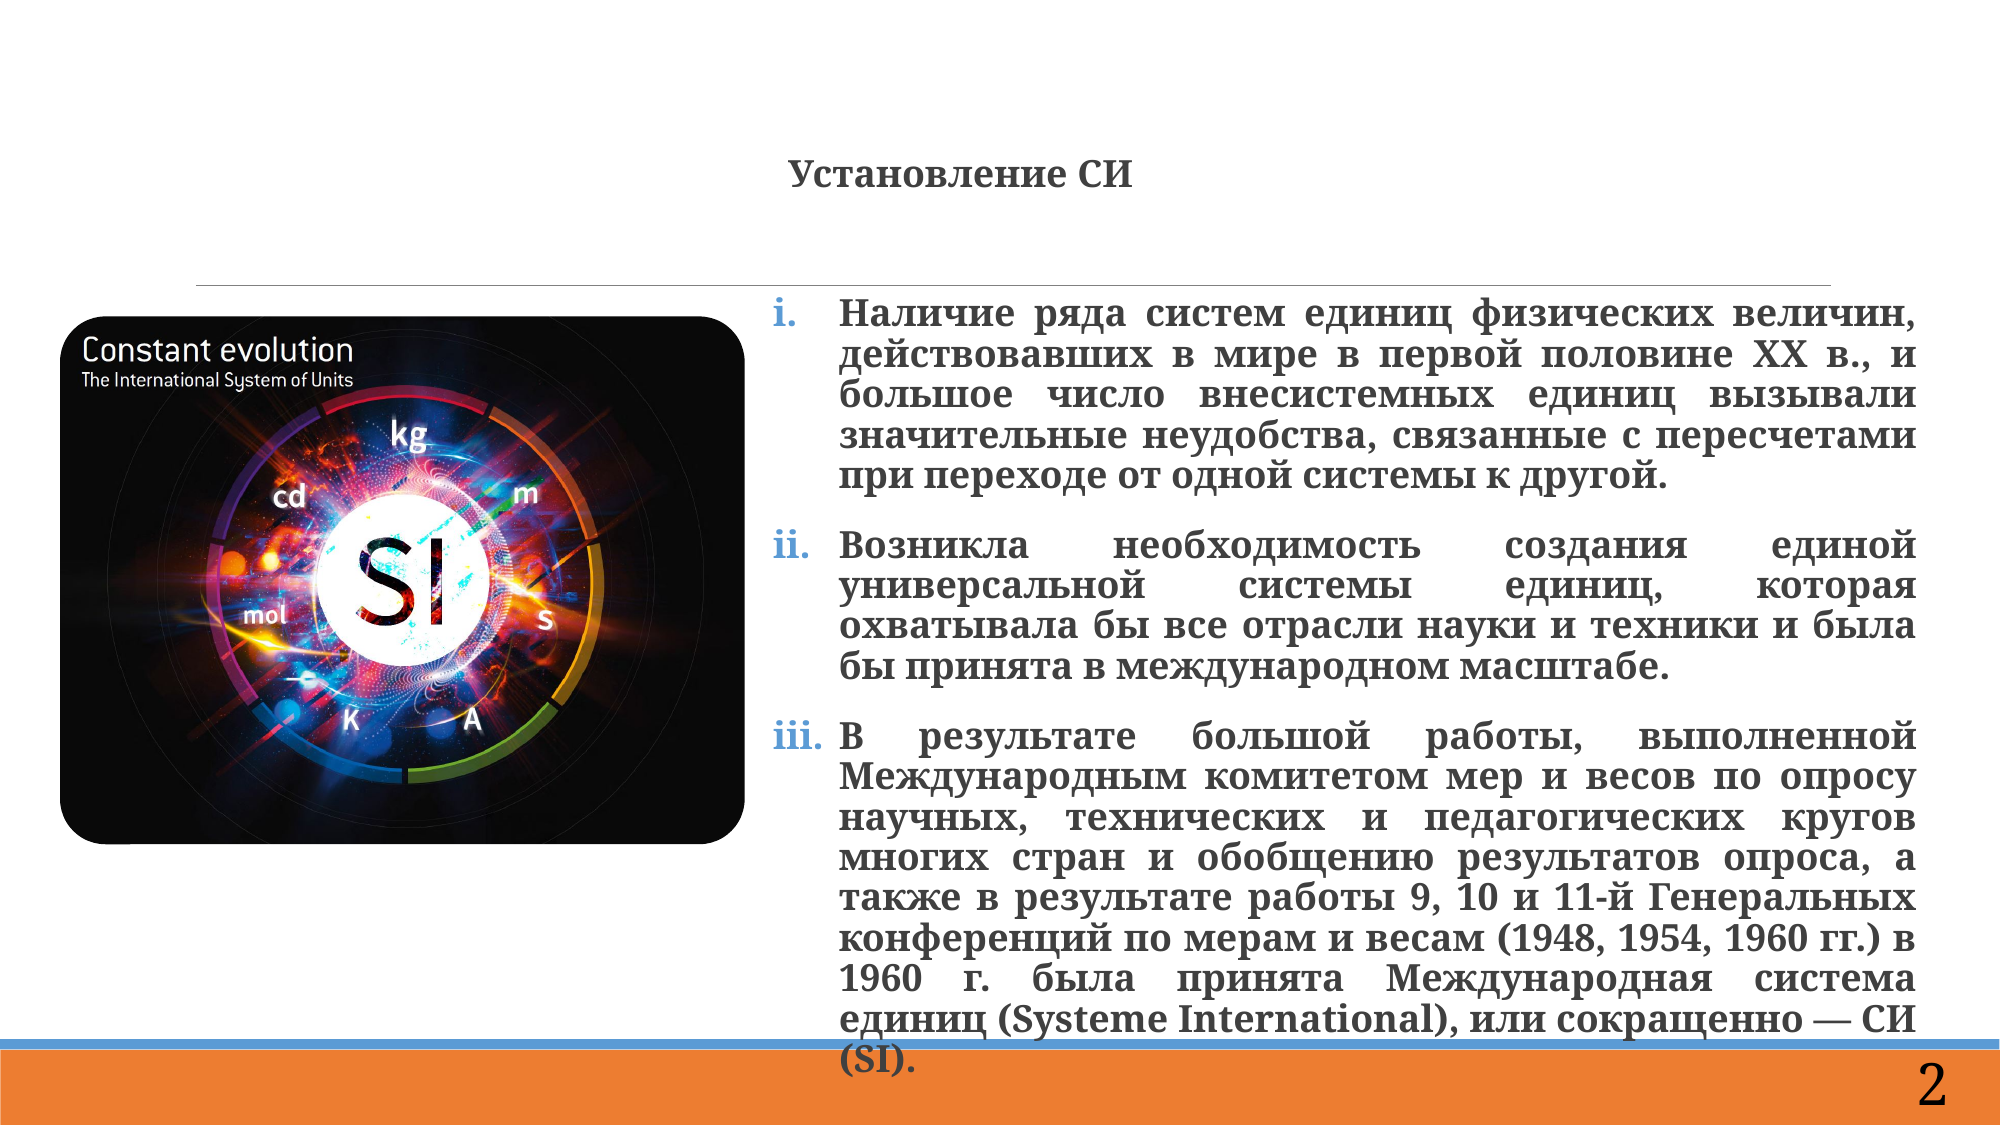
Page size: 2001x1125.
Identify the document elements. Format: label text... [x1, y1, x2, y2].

list Установление СИ Наличие ряда систем единиц физических величин, действовавших в мире в первой половине XX в., и большое число внесистемных единиц вызывали значительные неудобства, связанные с пересчетами при переходе от одной системы к другой. Возникла необходимость создания единой универсальной системы единиц, которая охватывала бы все отрасли науки и техники и была бы принята в международном масштабе. В результате большой работы, выполненной Международным комитетом мер и весов по опросу научных, технических и педагогических кругов многих стран и обобщению результатов опроса, а также в результате работы 9, 10 и 11-й Генеральных конференций по мерам и весам (1948, 1954, 1960 гг.) в 1960 г. была принята Международная система единиц (Systeme International), или сокращенно — СИ (SI). [773, 147, 1918, 1014]
picture [59, 315, 746, 845]
text_box 2 [1901, 1037, 1977, 1125]
